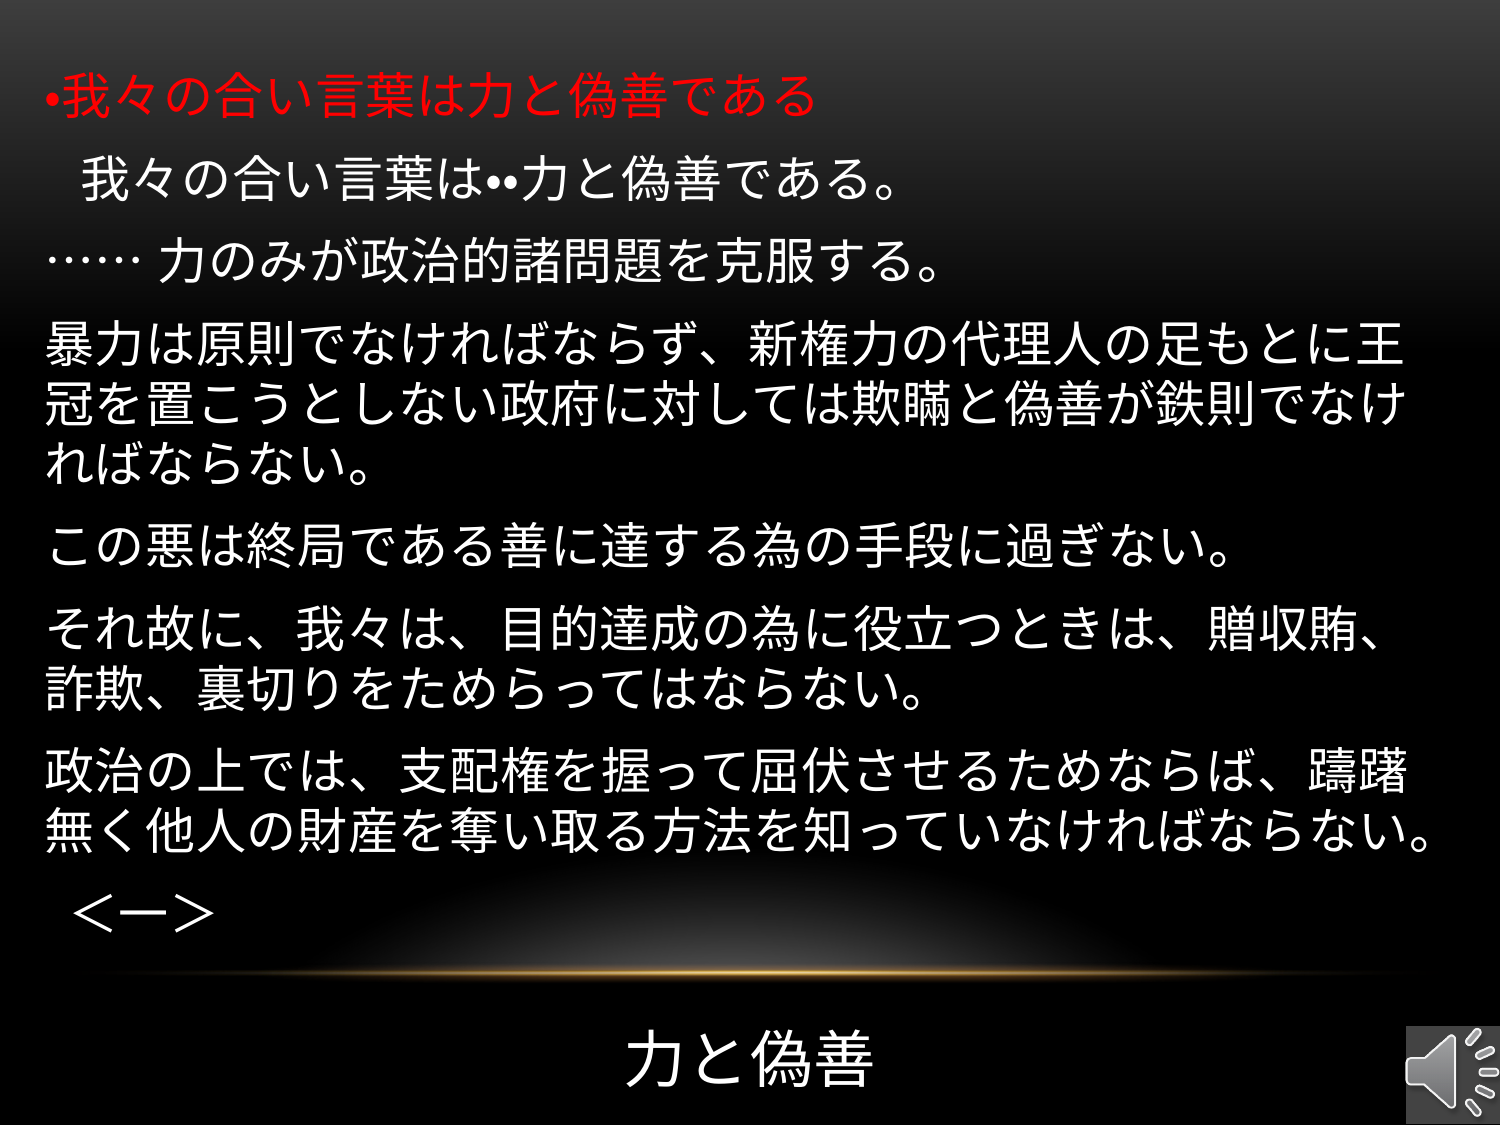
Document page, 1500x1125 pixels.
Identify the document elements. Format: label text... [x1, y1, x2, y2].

picture [0, 0, 1500, 1125]
list ・我々の合い言葉は力と偽善である 我々の合い言葉は・・力と偽善である。 ……力のみが政治的諸問題を克服する。 暴力は原則でなければならず、新権力の代理人の足もとに王冠を置こうとしない政府に対しては欺瞞と偽善が鉄則でなければならない。 この悪は終局である善に達する為の手段に過ぎない。 それ故に、我々は、目的達成の為に役立つときは、贈収賄、詐欺、裏切りをためらってはならない。 政治の上では、支配権を握って屈伏させるためならば、躊躇無く他人の財産を奪い取る方法を知っていなければならない。 ＜一＞ [29, 30, 1459, 976]
title 力と偽善 [99, 976, 1400, 1125]
